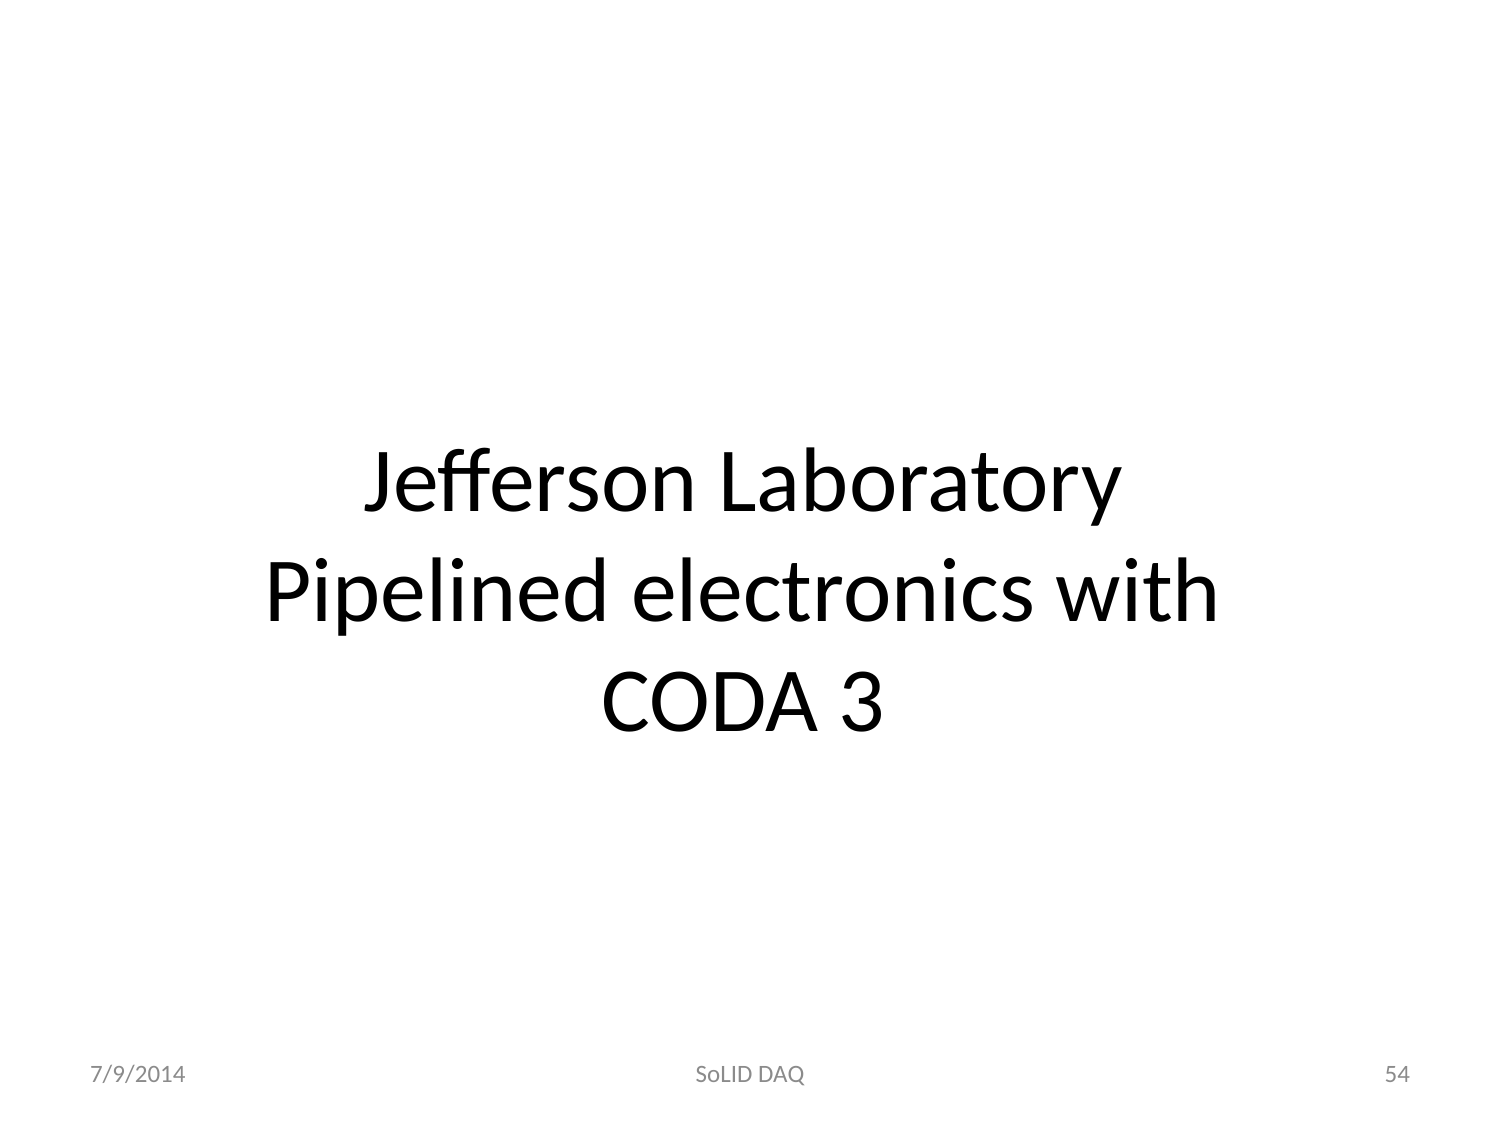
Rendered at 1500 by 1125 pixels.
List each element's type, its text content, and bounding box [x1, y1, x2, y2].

slide_number 54 [1074, 1042, 1425, 1103]
footer SoLID DAQ [512, 1042, 988, 1103]
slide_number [75, 1042, 425, 1103]
text_box Jefferson Laboratory Pipelined electronics with CODA 3 [187, 412, 1300, 758]
